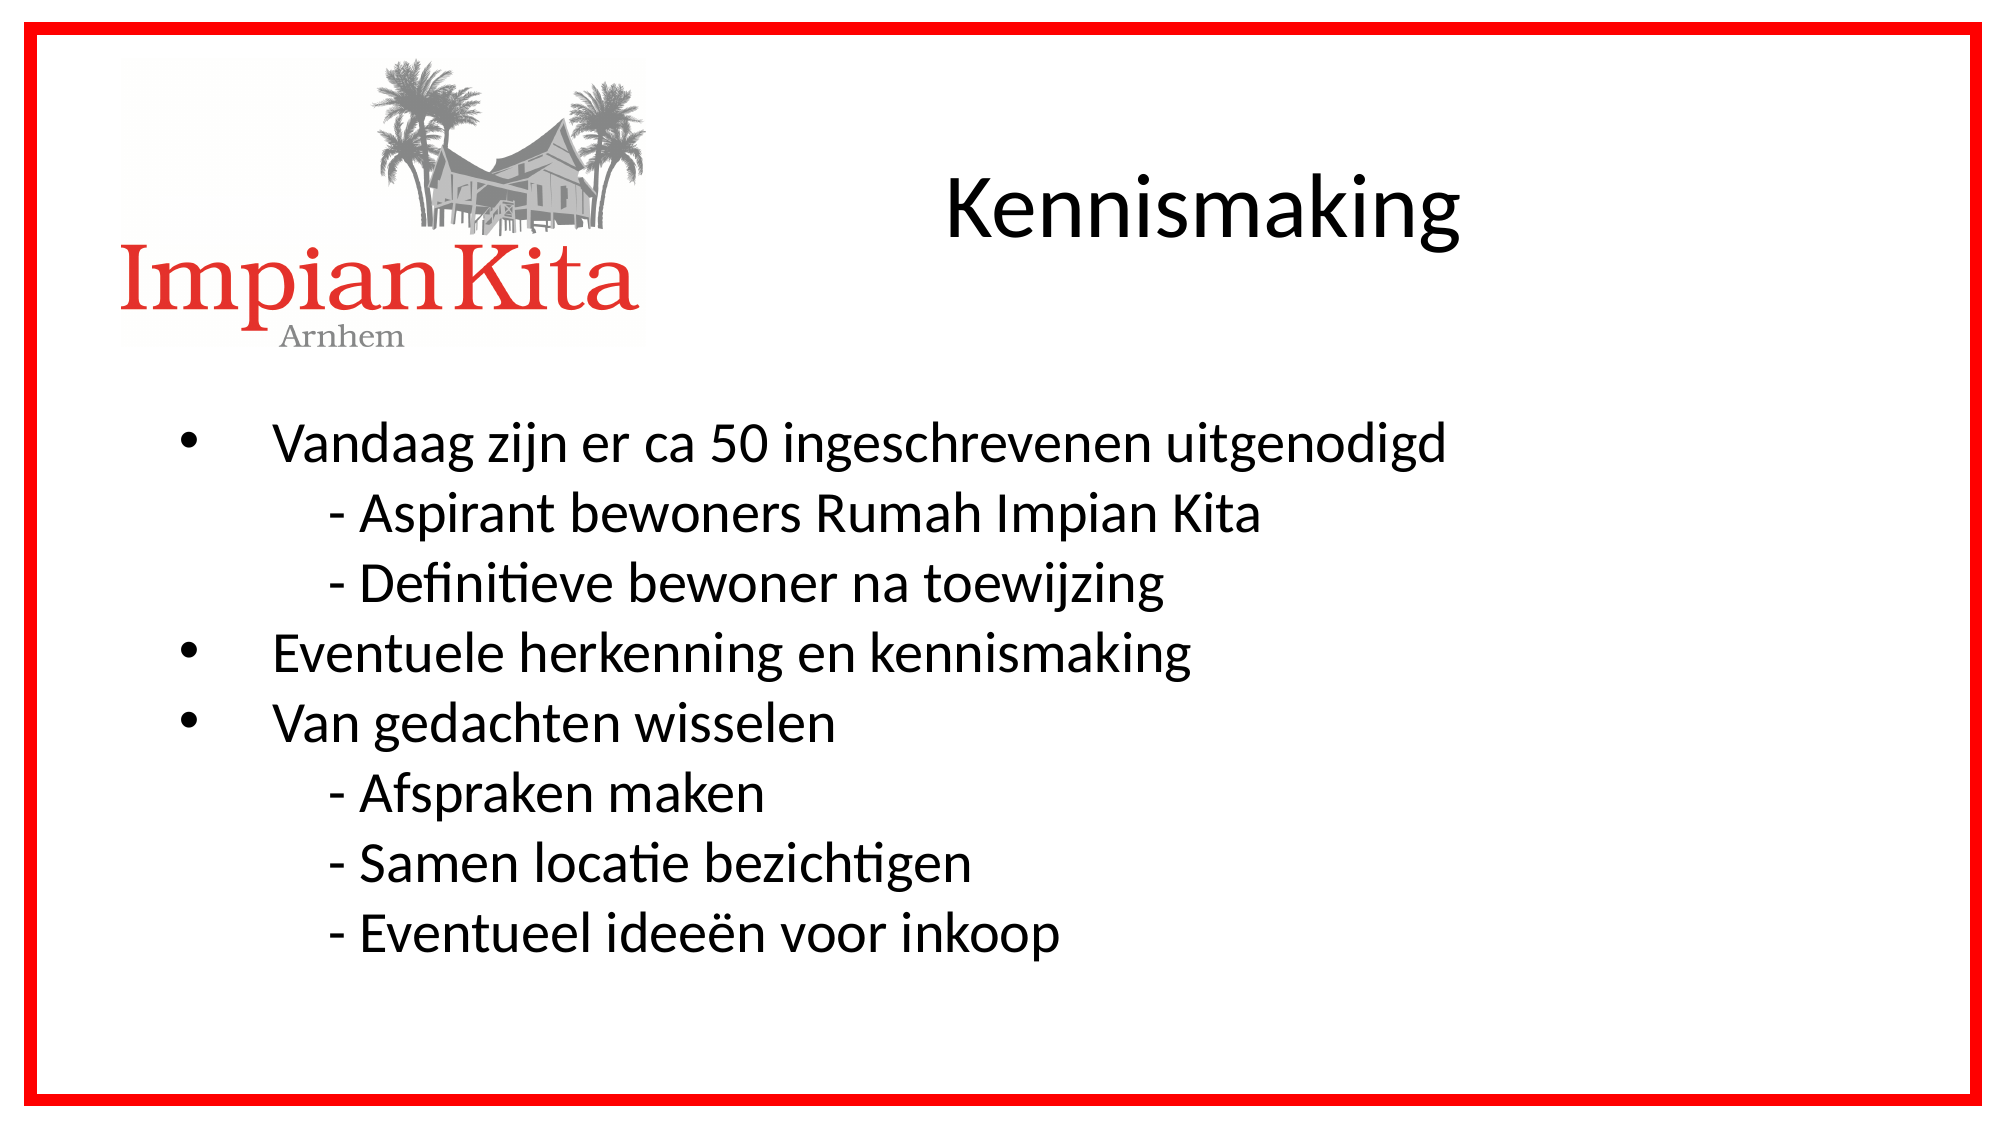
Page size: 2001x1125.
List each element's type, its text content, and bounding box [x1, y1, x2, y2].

text_box Vandaag zijn er ca 50 ingeschrevenen uitgenodigd - Aspirant bewoners Rumah Impian Kita - Definitieve bewoner na toewijzing Eventuele herkenning en kennismaking Van gedachten wisselen - Afspraken maken - Samen locatie bezichtigen - Eventueel ideeën voor inkoop [163, 397, 1843, 1092]
picture [121, 58, 646, 347]
text_box Kennismaking [689, 150, 1719, 376]
text_box [29, 27, 1977, 1101]
